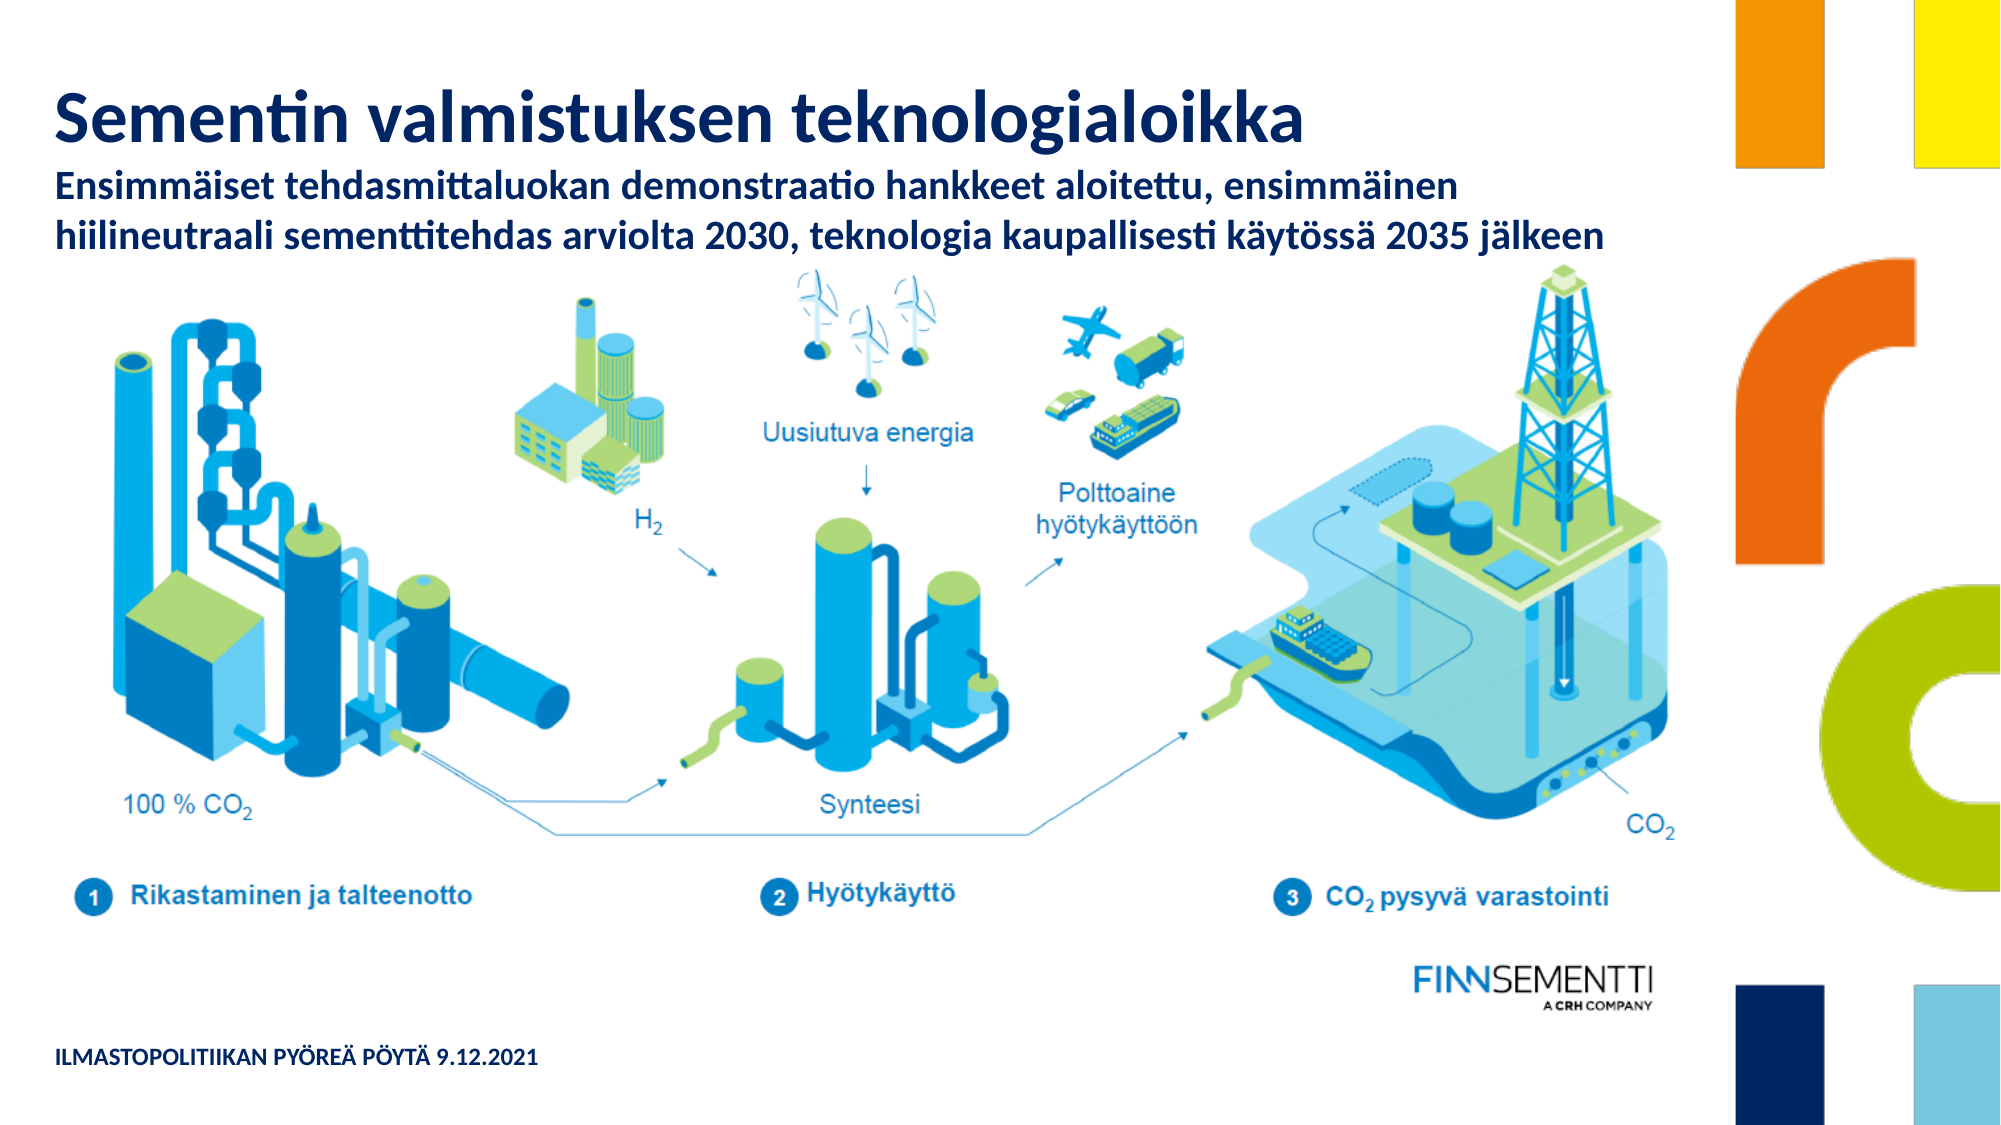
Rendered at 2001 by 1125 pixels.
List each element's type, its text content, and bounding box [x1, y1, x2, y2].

footer ILMASTOPOLITIIKAN PYÖREÄ PÖYTÄ 9.12.2021 [54, 1043, 764, 1067]
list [54, 259, 1690, 1023]
title Sementin valmistuksen teknologialoikka Ensimmäiset tehdasmittaluokan demonstraatio hankkeet aloitettu, ensimmäinen hiilineutraali sementtitehdas arviolta 2030, teknologia kaupallisesti käytössä 2035 jälkeen [54, 59, 1670, 207]
